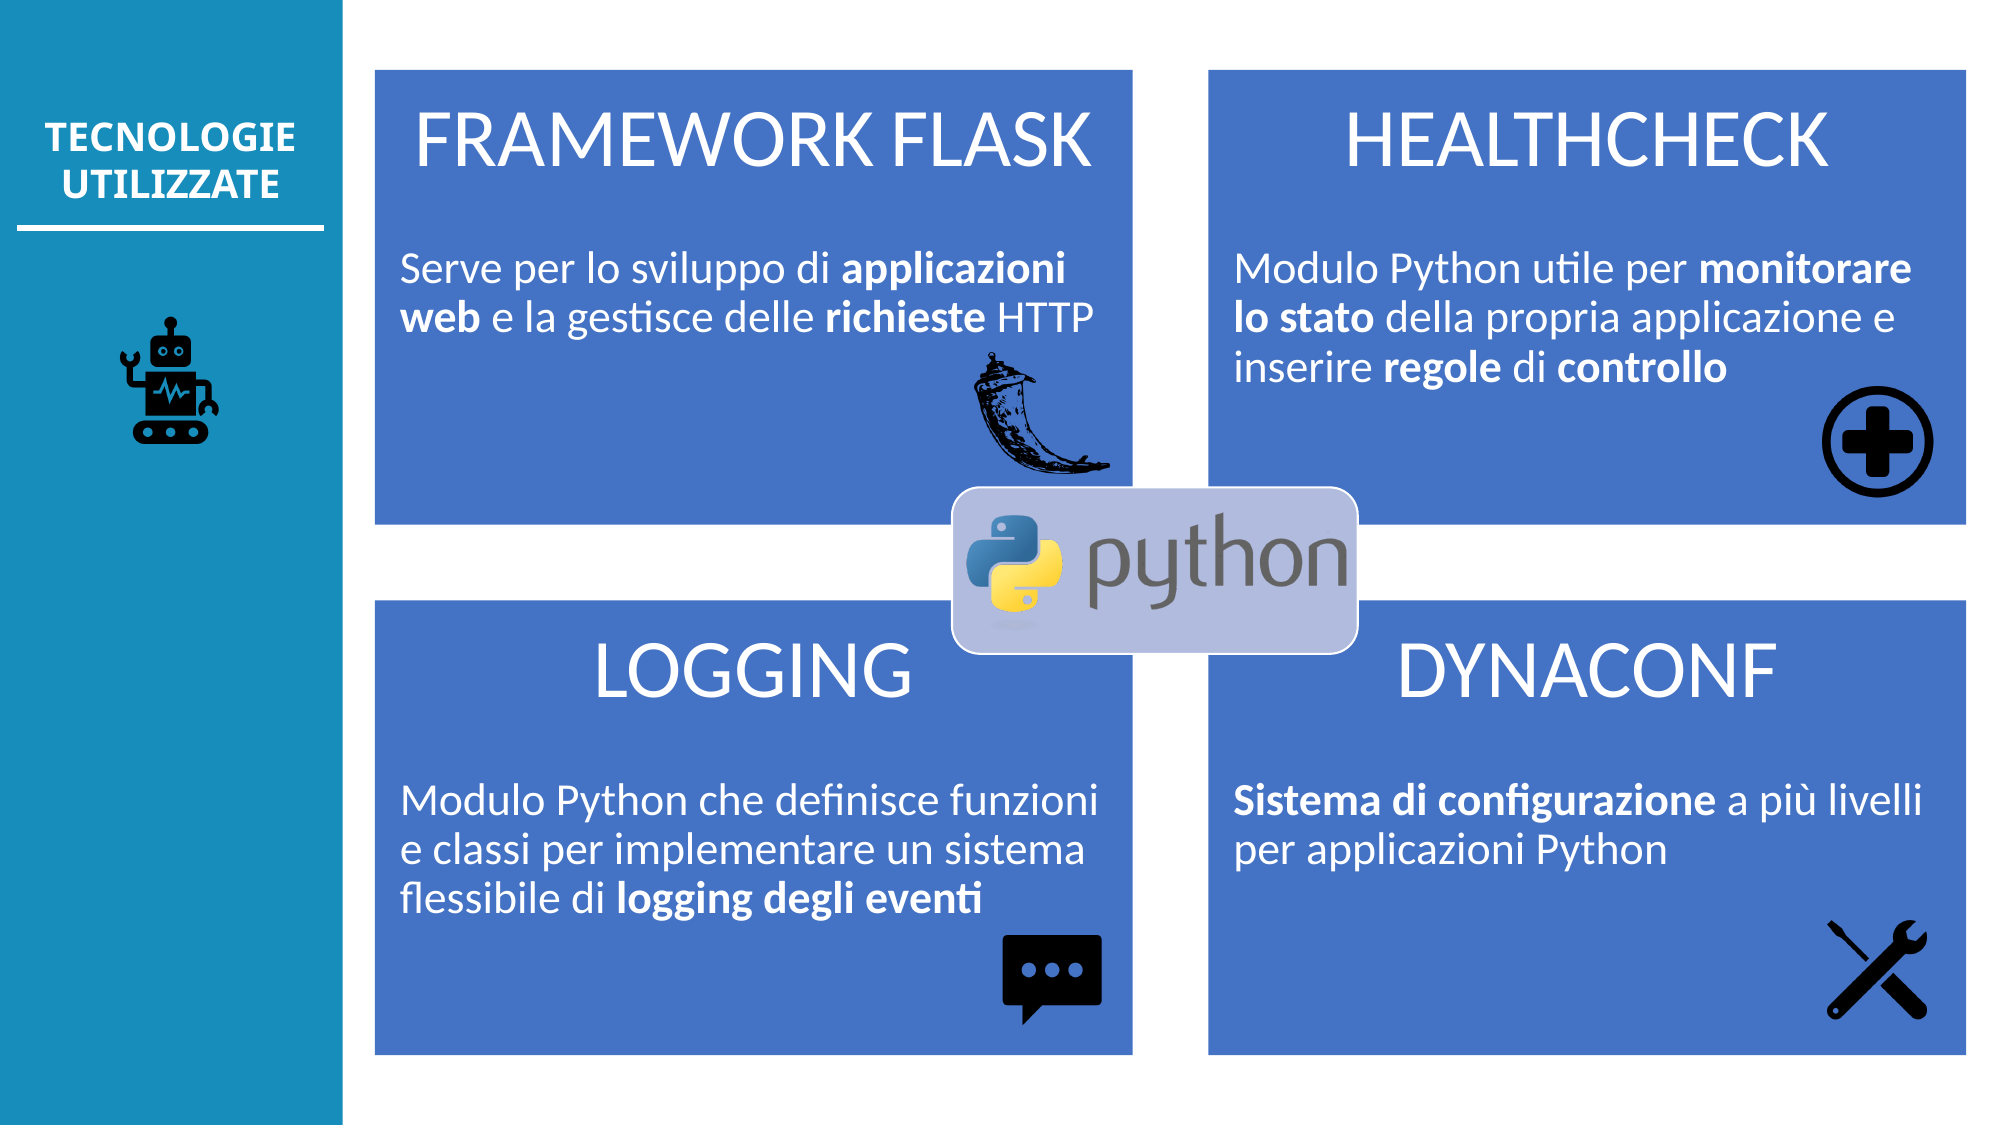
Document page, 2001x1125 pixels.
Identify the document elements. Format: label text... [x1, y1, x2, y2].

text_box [374, 54, 1967, 1071]
picture [95, 307, 246, 458]
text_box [951, 487, 1358, 654]
picture [982, 910, 1122, 1050]
picture [1807, 371, 1948, 512]
text_box [0, 0, 344, 104]
text_box TECNOLOGIE UTILIZZATE [0, 104, 358, 215]
picture [974, 352, 1110, 474]
picture [1817, 910, 1937, 1030]
text_box [0, 215, 344, 1125]
picture [954, 503, 1358, 634]
